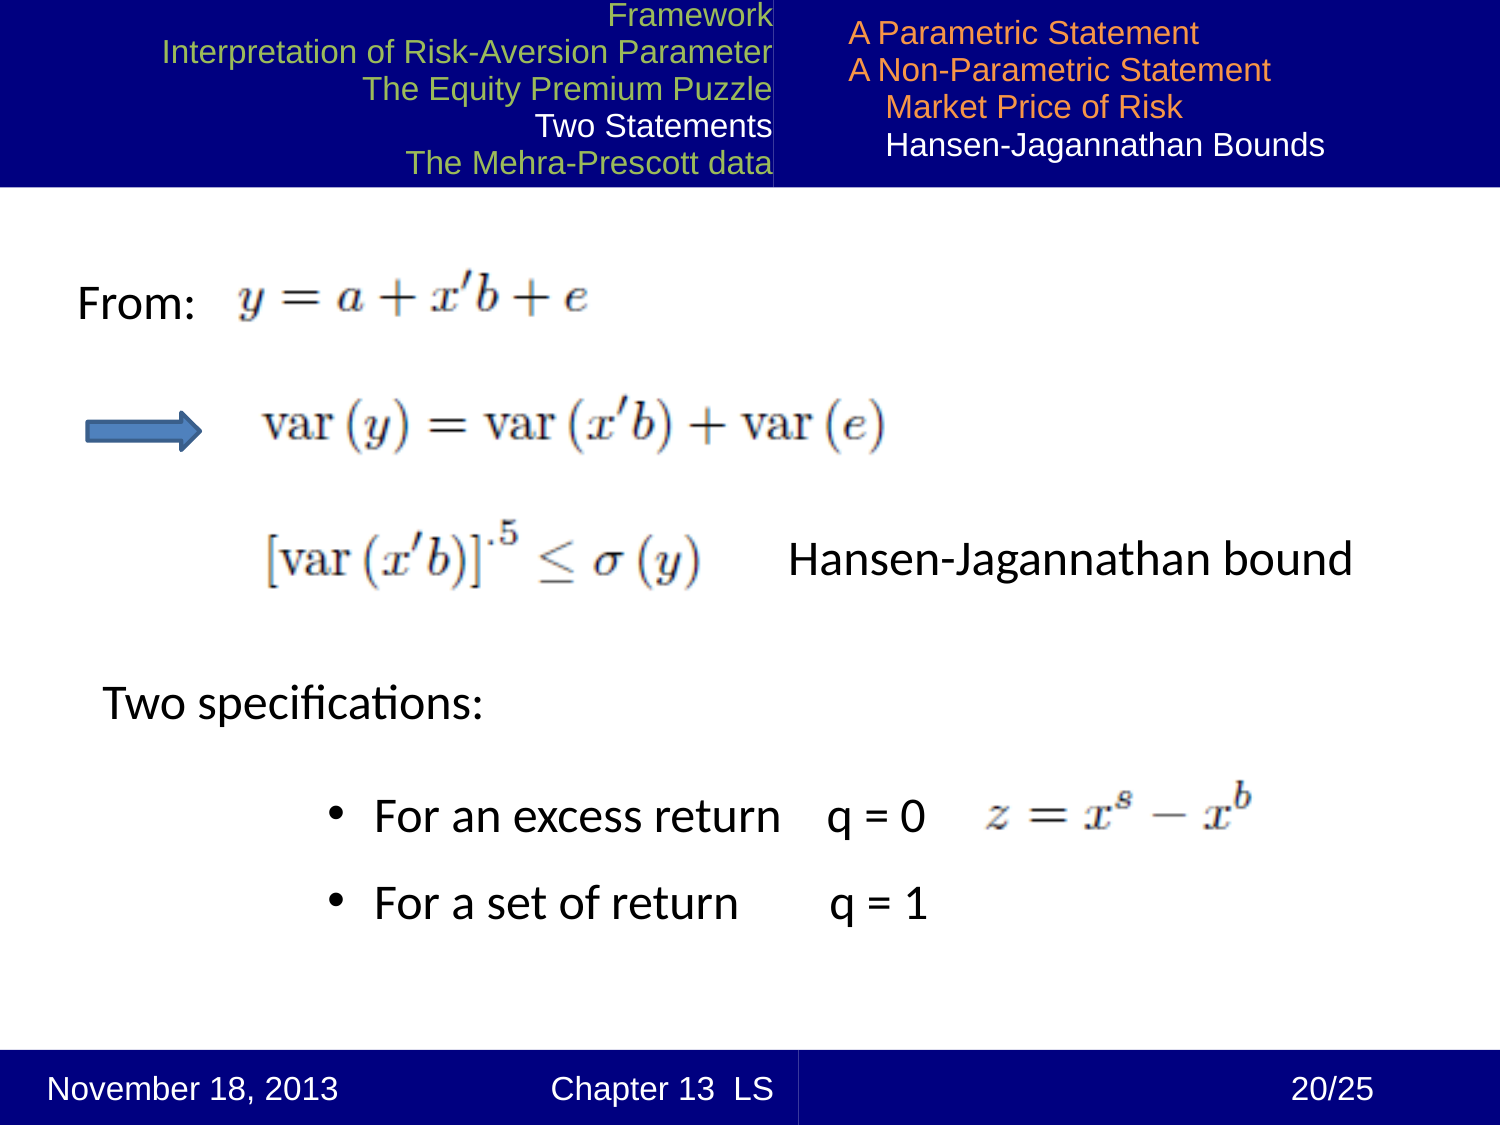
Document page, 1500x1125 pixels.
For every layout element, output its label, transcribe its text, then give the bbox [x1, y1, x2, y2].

text_box Two specifications: [87, 662, 588, 738]
text_box From: [62, 262, 207, 338]
picture [962, 771, 1263, 848]
picture [212, 246, 613, 351]
text_box November 18, 2013 Chapter 13 LS [0, 1049, 798, 1125]
text_box A Parametric Statement A Non-Parametric Statement Market Price of Risk Hansen-Jagannathan Bounds [773, 0, 1500, 188]
text_box For a set of return q = 1 [312, 861, 1163, 937]
text_box Hansen-Jagannathan bound [773, 517, 1463, 593]
text_box For an excess return q = 0 [312, 774, 958, 850]
picture [249, 510, 713, 615]
text_box [85, 410, 203, 452]
text_box 20/25 [798, 1049, 1500, 1125]
text_box Framework Interpretation of Risk-Aversion Parameter The Equity Premium Puzzle Two Statements The Mehra-Prescott data [0, 0, 773, 188]
picture [237, 374, 895, 463]
